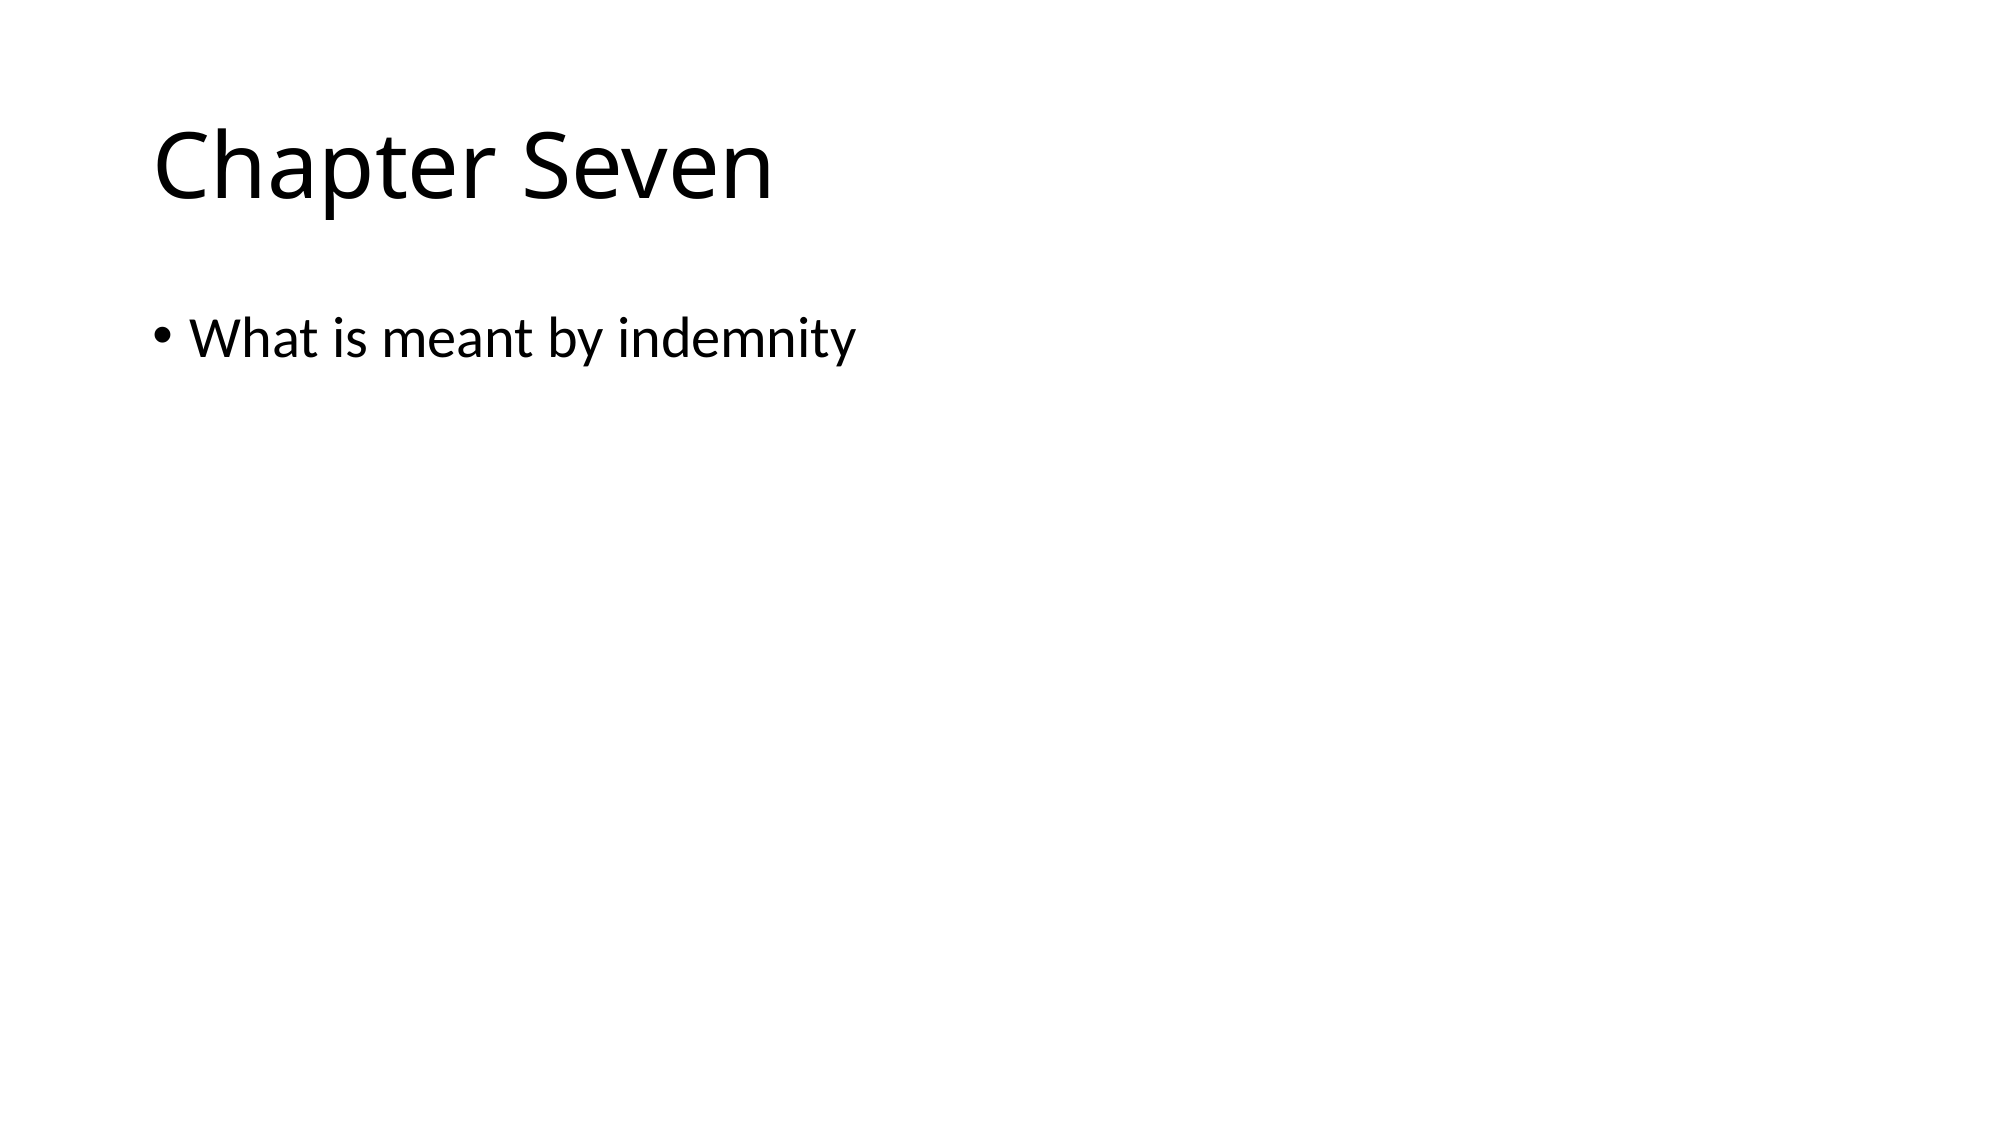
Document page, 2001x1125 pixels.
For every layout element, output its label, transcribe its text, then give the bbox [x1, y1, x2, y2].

title Chapter Seven [137, 59, 1863, 278]
list What is meant by indemnity [137, 299, 1863, 1014]
